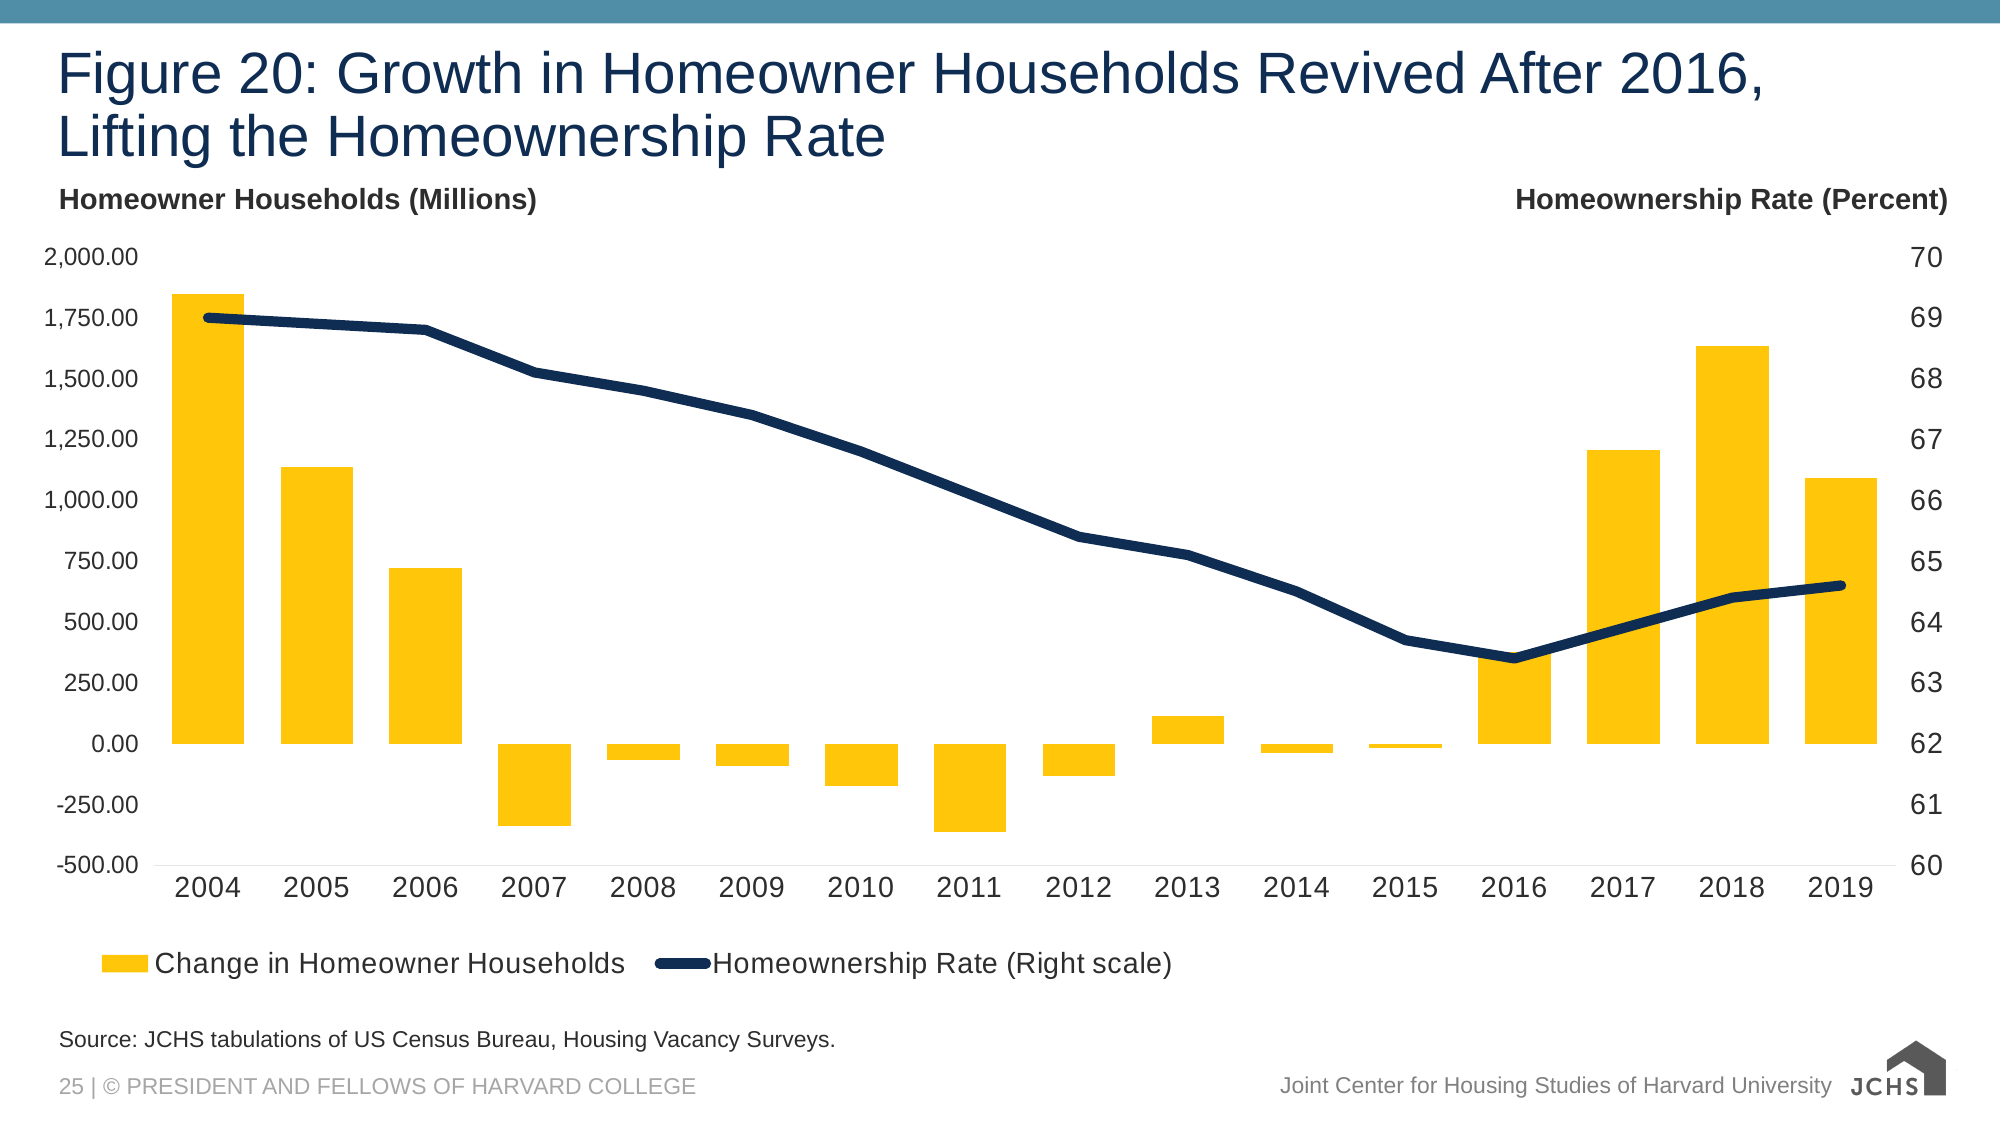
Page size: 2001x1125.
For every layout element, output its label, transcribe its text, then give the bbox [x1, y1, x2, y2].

list Homeowner Households (Millions) [43, 172, 759, 230]
chart [43, 230, 1964, 999]
list Source: JCHS tabulations of US Census Bureau, Housing Vacancy Surveys. [43, 999, 1807, 1060]
text_box Homeownership Rate (Percent) [1270, 172, 1964, 230]
picture [1839, 1031, 1957, 1105]
title Figure 20: Growth in Homeowner Households Revived After 2016, Lifting the Homeownership Rate [42, 32, 1866, 177]
